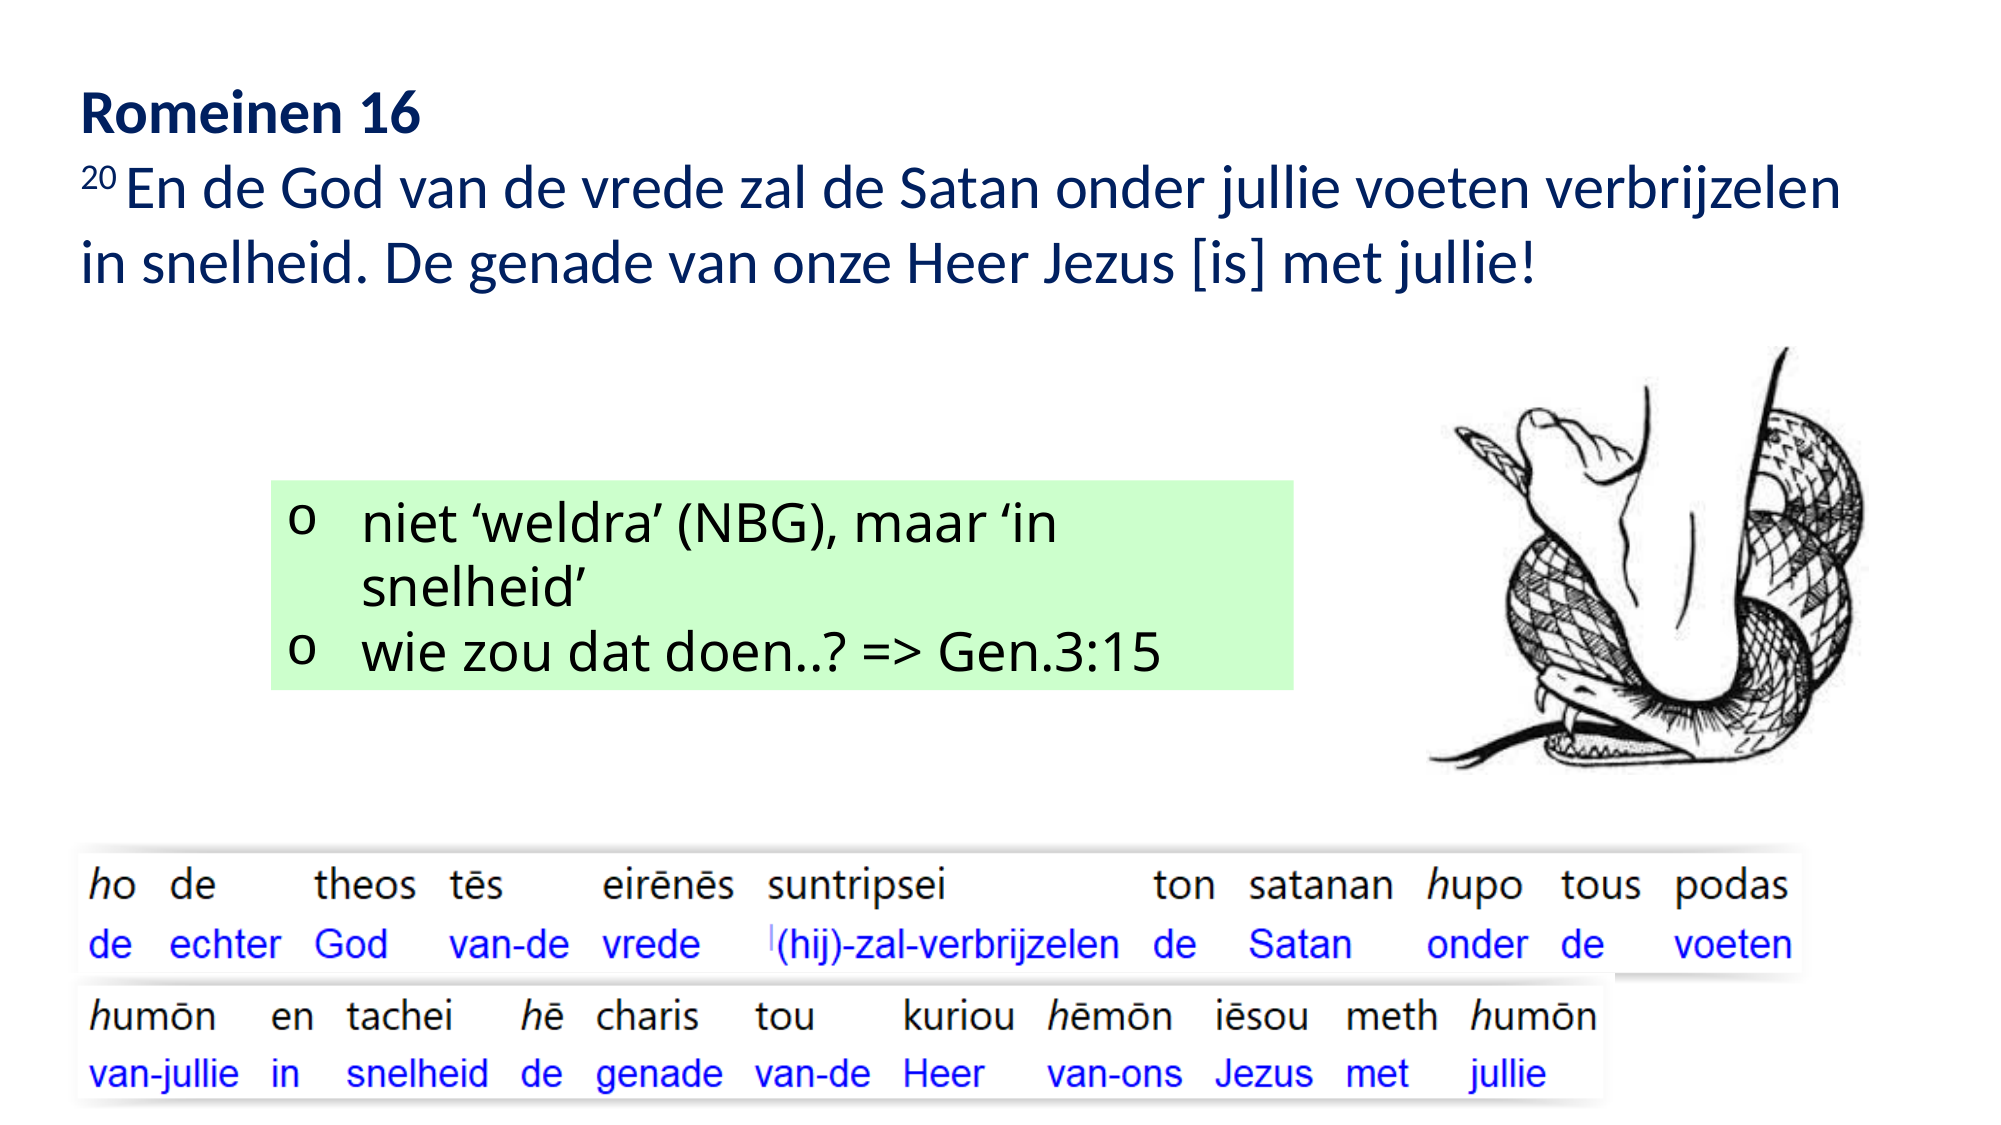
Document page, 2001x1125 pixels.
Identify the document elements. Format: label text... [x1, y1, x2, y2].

text_box Romeinen 16 20 En de God van de vrede zal de Satan onder jullie voeten verbrijzelen in snelheid. De genade van onze Heer Jezus [is] met jullie! [65, 63, 2000, 304]
text_box niet ‘weldra’ (NBG), maar ‘in snelheid’ wie zou dat doen..? => Gen.3:15 [271, 480, 1294, 691]
picture [1426, 346, 1869, 775]
picture [65, 840, 1814, 1110]
